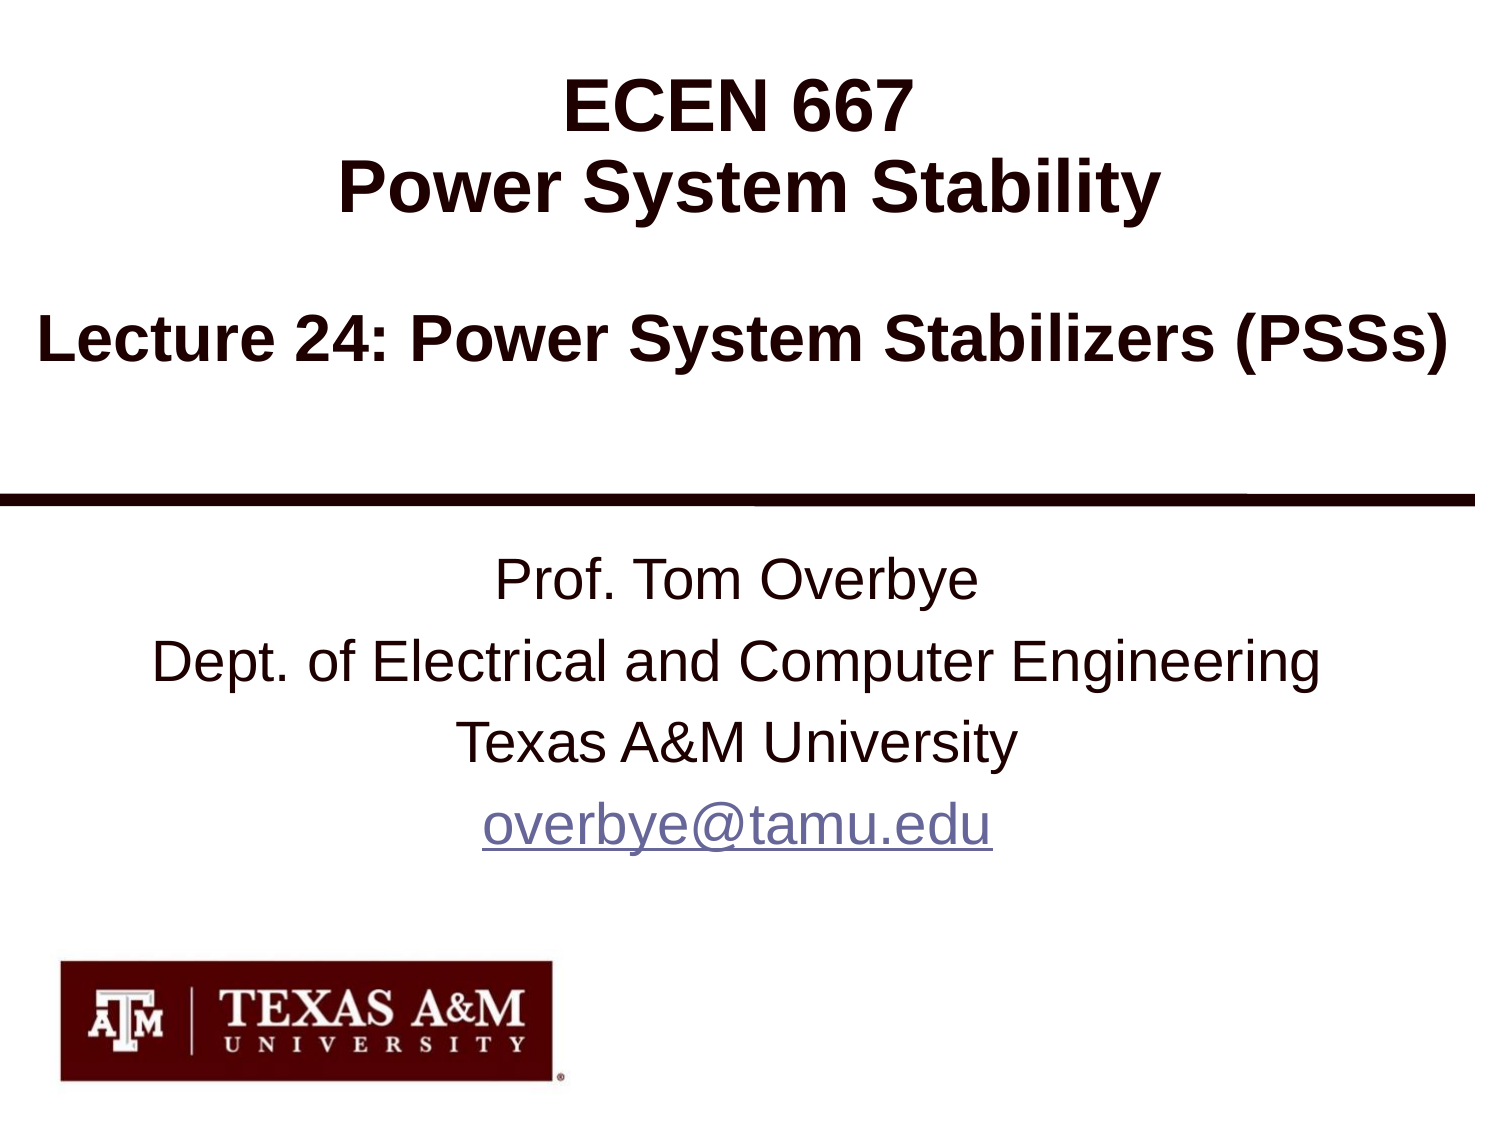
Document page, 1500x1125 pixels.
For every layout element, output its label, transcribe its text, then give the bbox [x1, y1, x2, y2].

title ECEN 667 Power System Stability [0, 12, 1500, 283]
subtitle Prof. Tom Overbye Dept. of Electrical and Computer Engineering Texas A&M University overbye@tamu.edu [37, 533, 1438, 822]
picture [50, 949, 575, 1100]
text_box Lecture 24: Power System Stabilizers (PSSs) [12, 287, 1475, 569]
